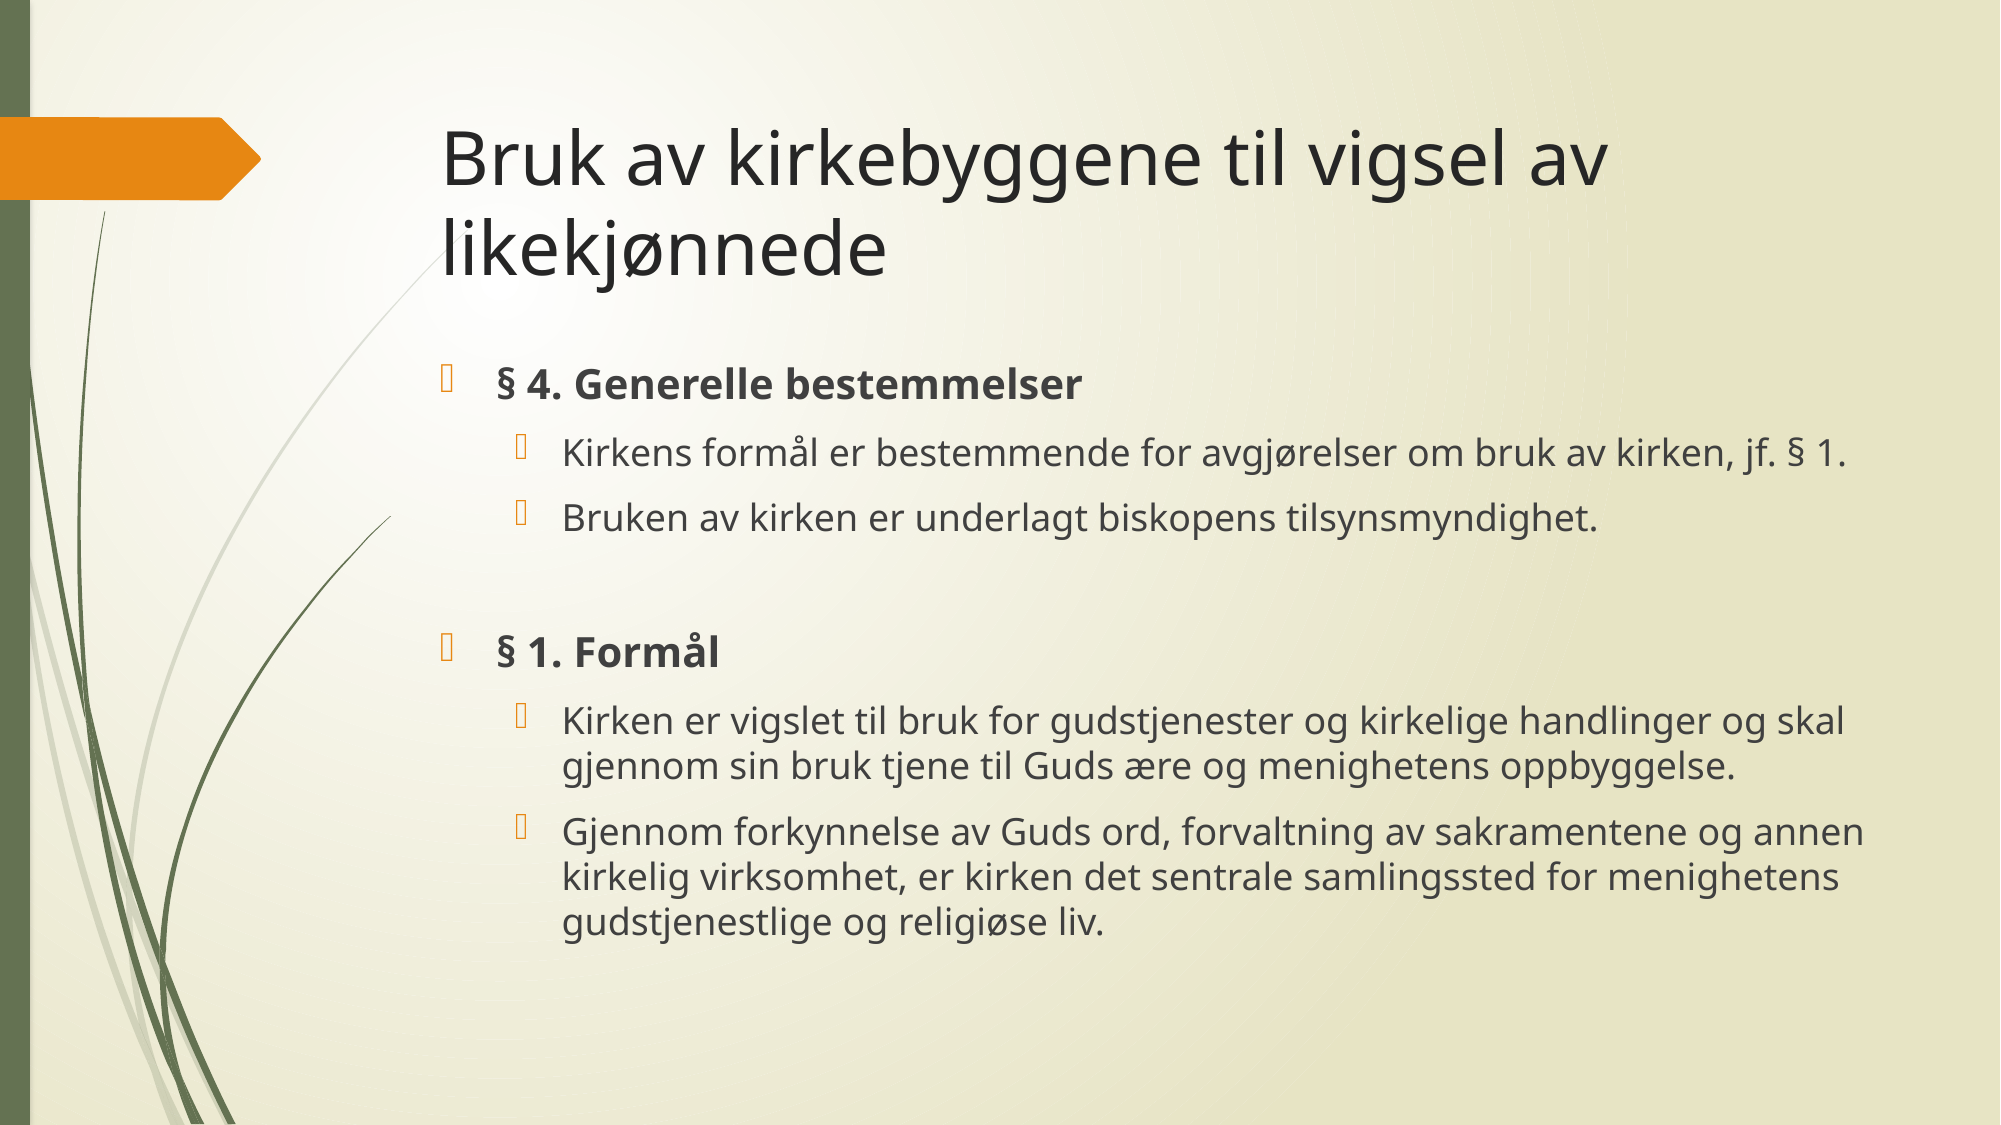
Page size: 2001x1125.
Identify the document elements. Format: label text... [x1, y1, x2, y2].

list § 4. Generelle bestemmelser Kirkens formål er bestemmende for avgjørelser om bruk av kirken, jf. § 1. Bruken av kirken er underlagt biskopens tilsynsmyndighet. § 1. Formål Kirken er vigslet til bruk for gudstjenester og kirkelige handlinger og skal gjennom sin bruk tjene til Guds ære og menighetens oppbyggelse. Gjennom forkynnelse av Guds ord, forvaltning av sakramentene og annen kirkelig virksomhet, er kirken det sentrale samlingssted for menighetens gudstjenestlige og religiøse liv. [424, 350, 1888, 1082]
title Bruk av kirkebyggene til vigsel av likekjønnede [425, 102, 1888, 313]
